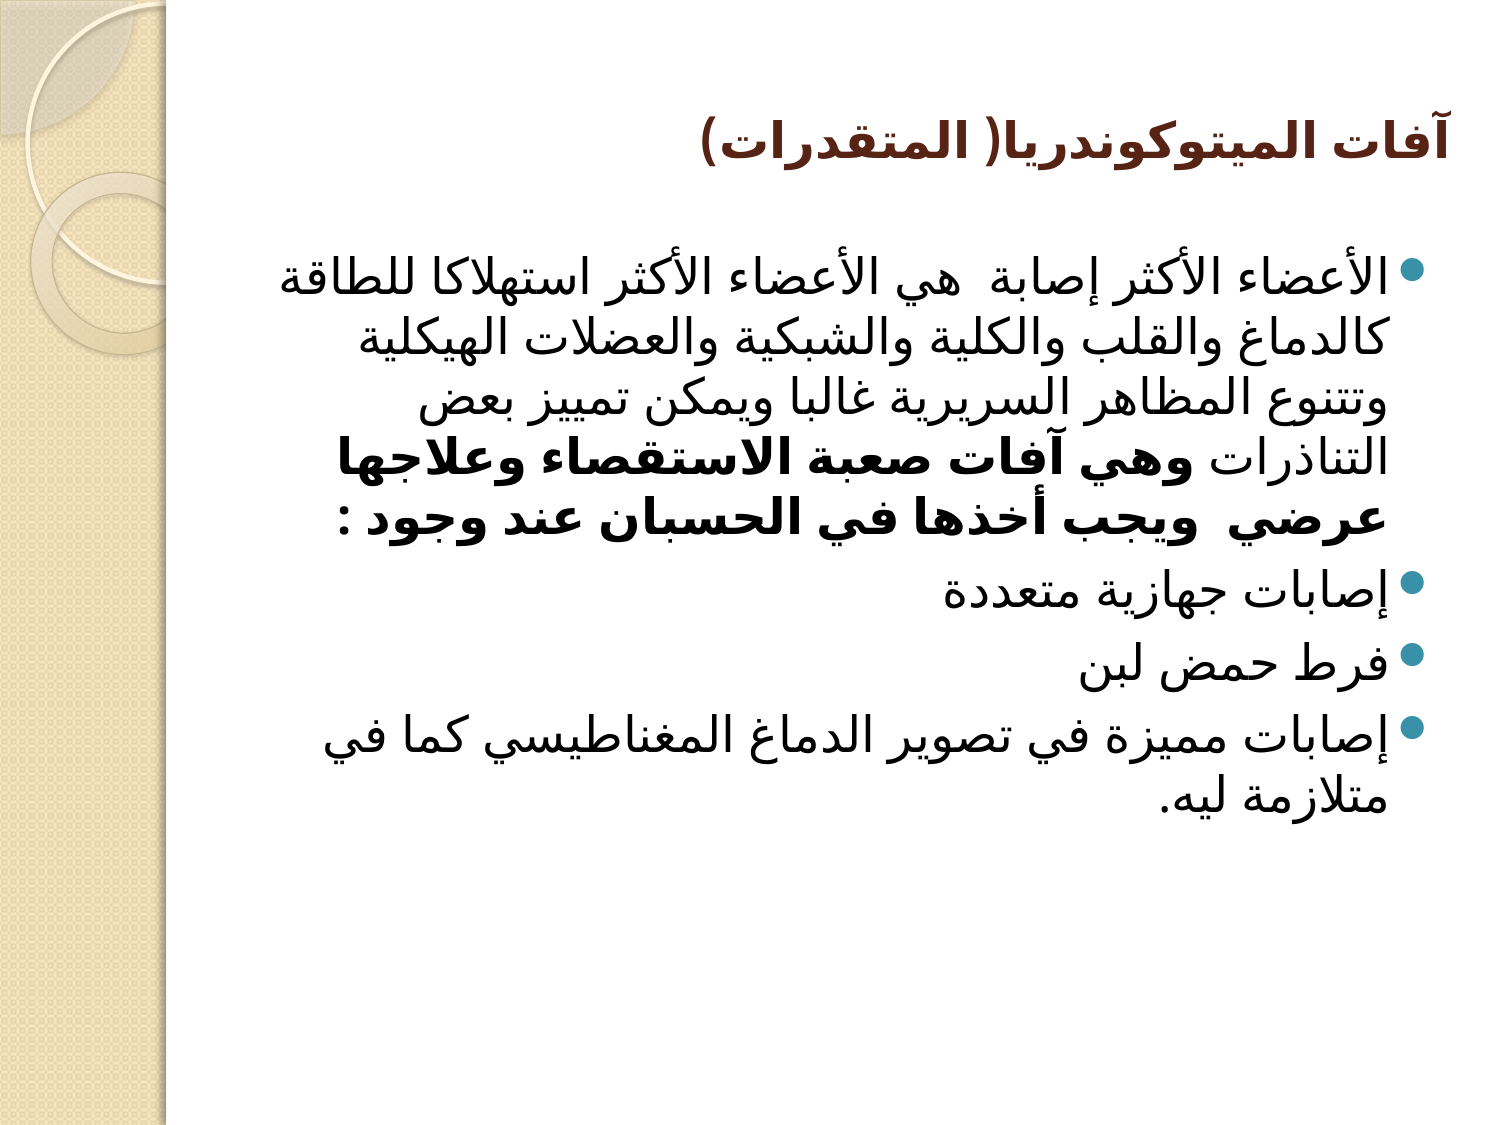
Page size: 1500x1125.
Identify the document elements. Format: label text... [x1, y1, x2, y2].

list الأعضاء الأكثر إصابة هي الأعضاء الأكثر استهلاكا للطاقة كالدماغ والقلب والكلية والشبكية والعضلات الهيكلية وتتنوع المظاهر السريرية غالبا ويمكن تمييز بعض التناذرات وهي آفات صعبة الاستقصاء وعلاجها عرضي ويجب أخذها في الحسبان عند وجود : إصابات جهازية متعددة فرط حمض لبن إصابات مميزة في تصوير الدماغ المغناطيسي كما في متلازمة ليه. [235, 237, 1466, 1025]
title آفات الميتوكوندريا( المتقدرات) [235, 45, 1466, 233]
